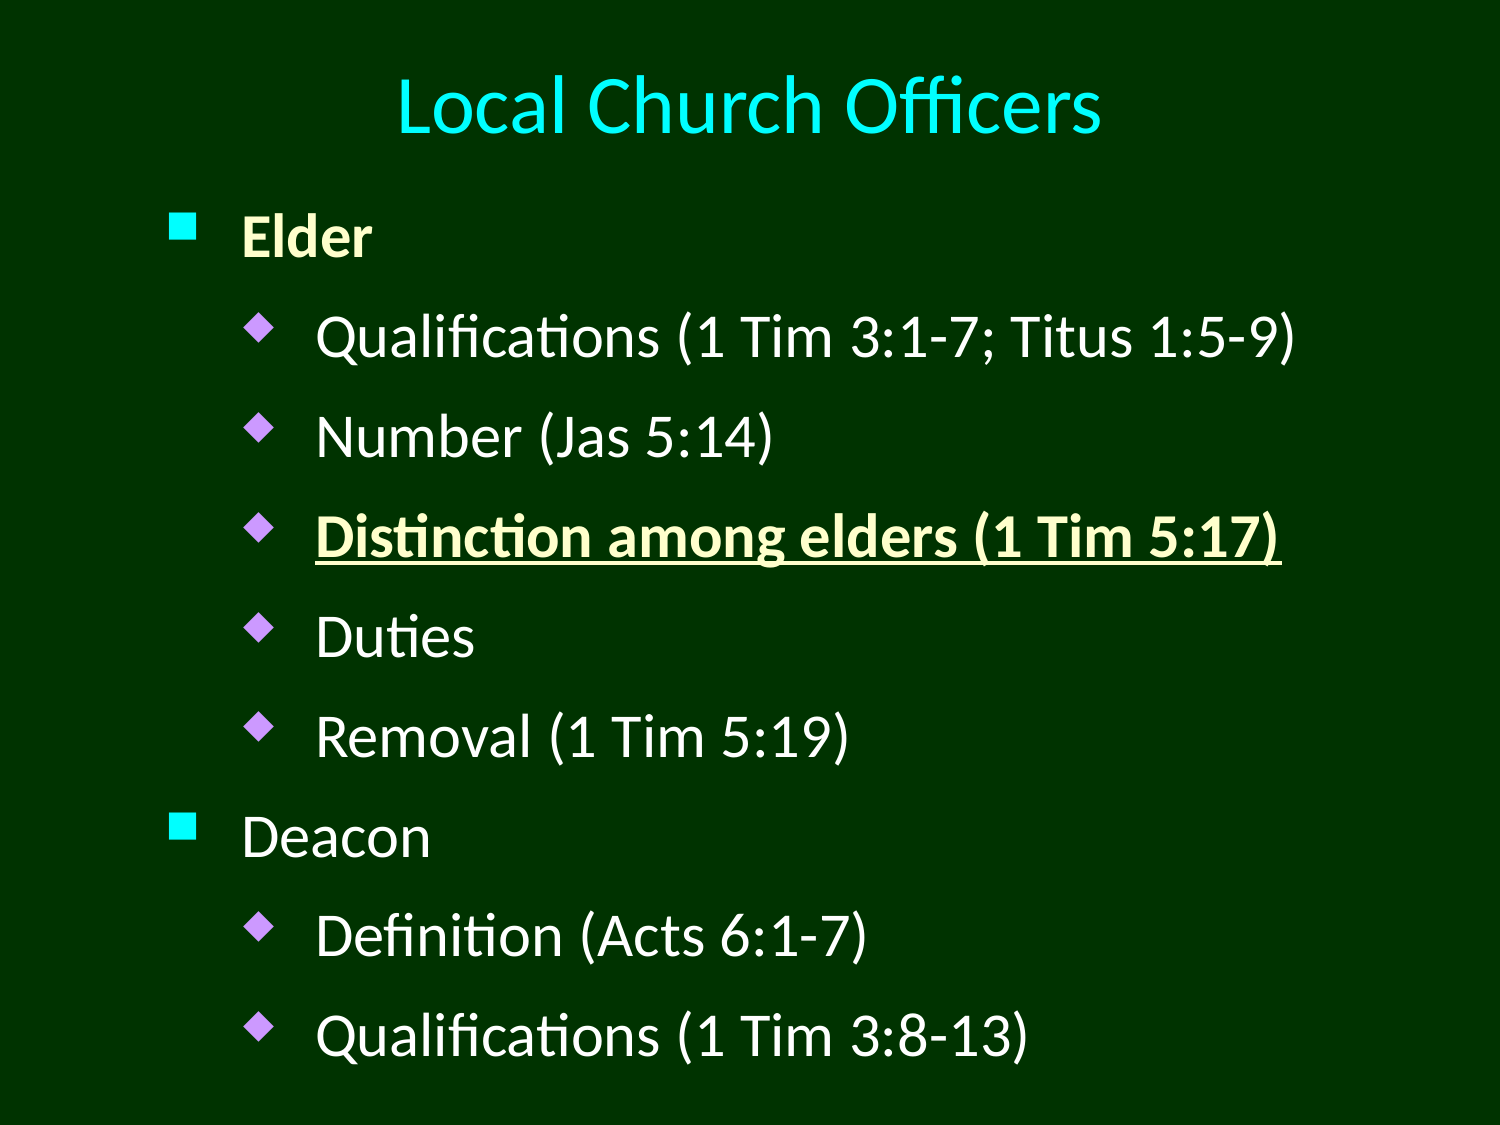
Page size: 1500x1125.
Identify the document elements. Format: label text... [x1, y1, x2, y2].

title Local Church Officers [112, 50, 1388, 150]
list Elder Qualifications (1 Tim 3:1-7; Titus 1:5-9) Number (Jas 5:14) Distinction among elders (1 Tim 5:17) Duties Removal (1 Tim 5:19) Deacon Definition (Acts 6:1-7) Qualifications (1 Tim 3:8-13) [149, 187, 1351, 1088]
